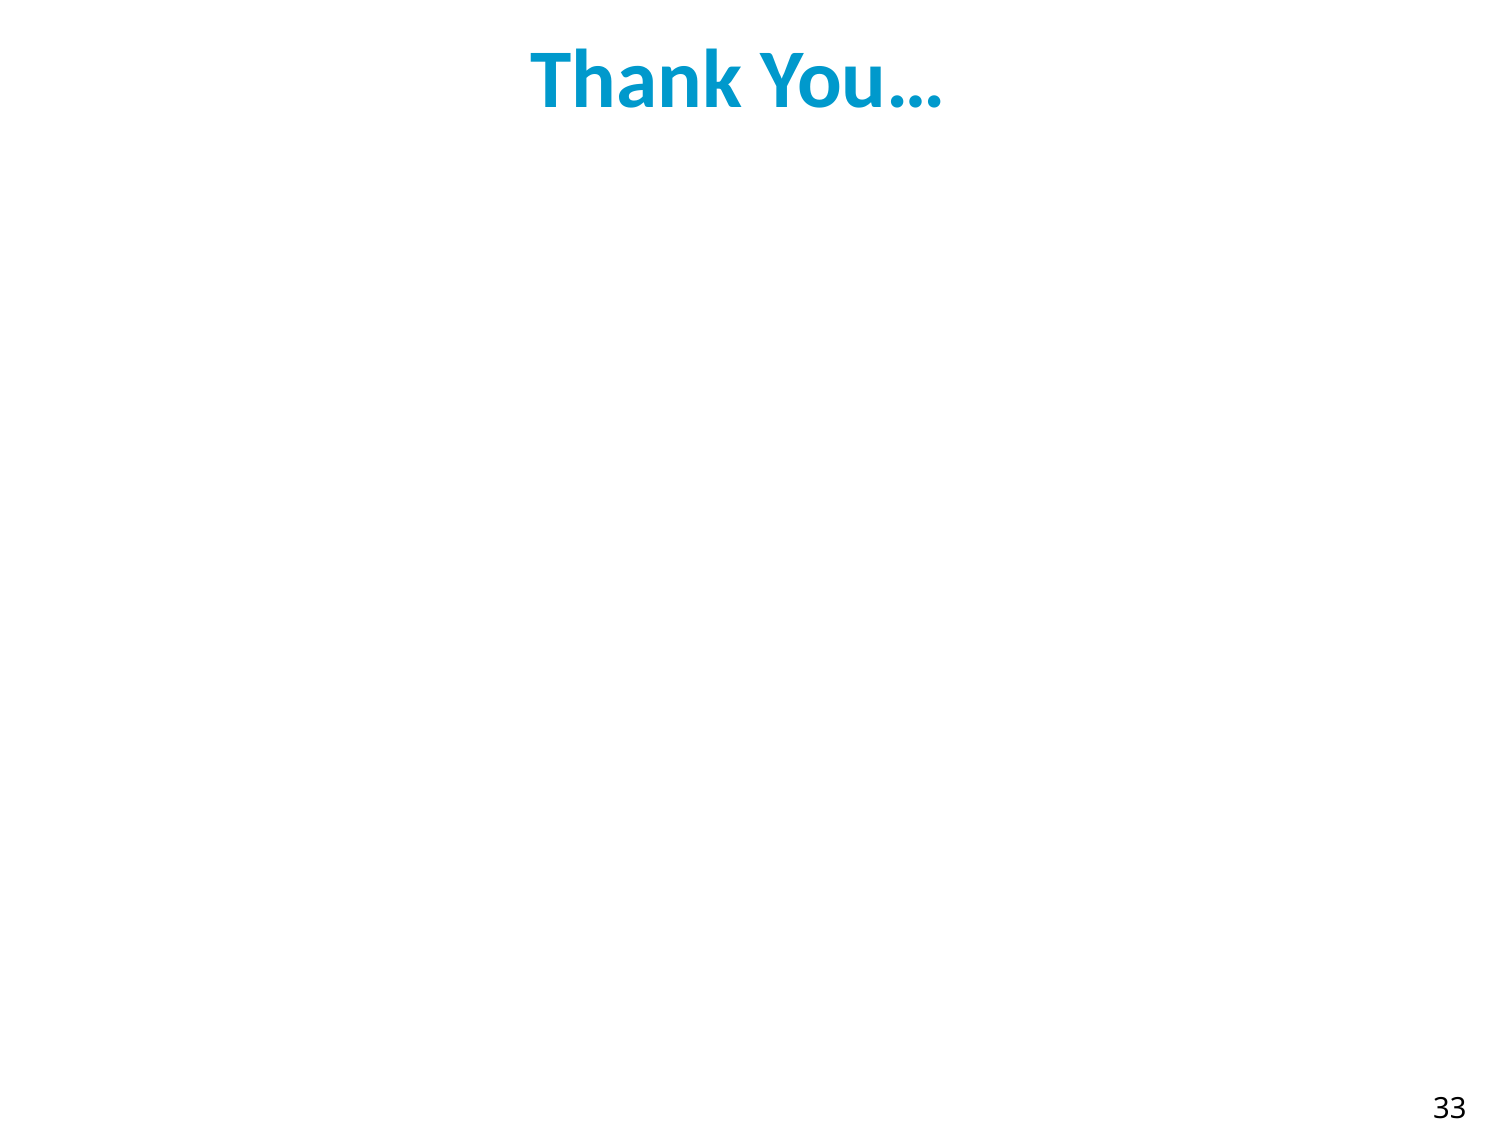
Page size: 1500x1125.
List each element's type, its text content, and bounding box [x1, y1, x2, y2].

title Thank You… [17, 0, 1460, 150]
footer 33 [1399, 1082, 1500, 1125]
